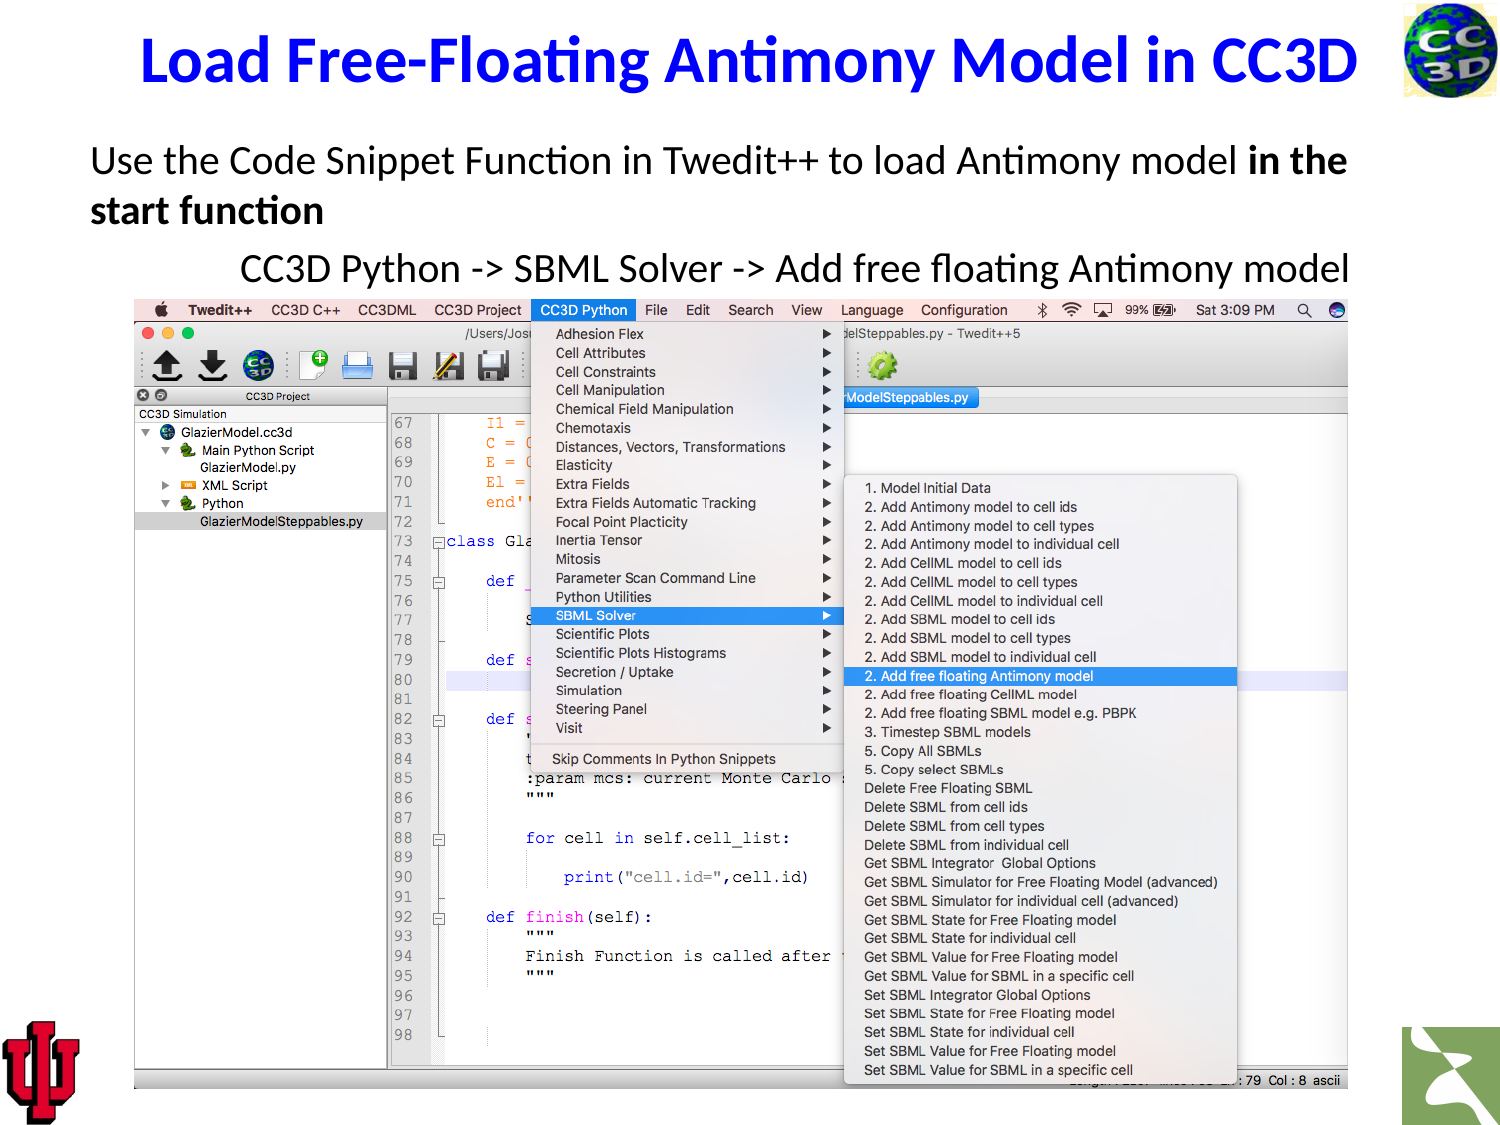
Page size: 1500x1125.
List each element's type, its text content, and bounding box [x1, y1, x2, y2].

picture [0, 1020, 80, 1125]
picture [133, 299, 1349, 1090]
list Use the Code Snippet Function in Twedit++ to load Antimony model in the start function CC3D Python -> SBML Solver -> Add free floating Antimony model [75, 125, 1425, 1005]
picture [1402, 1027, 1500, 1125]
picture [1402, 0, 1500, 102]
title Load Free-Floating Antimony Model in CC3D [0, 3, 1400, 108]
